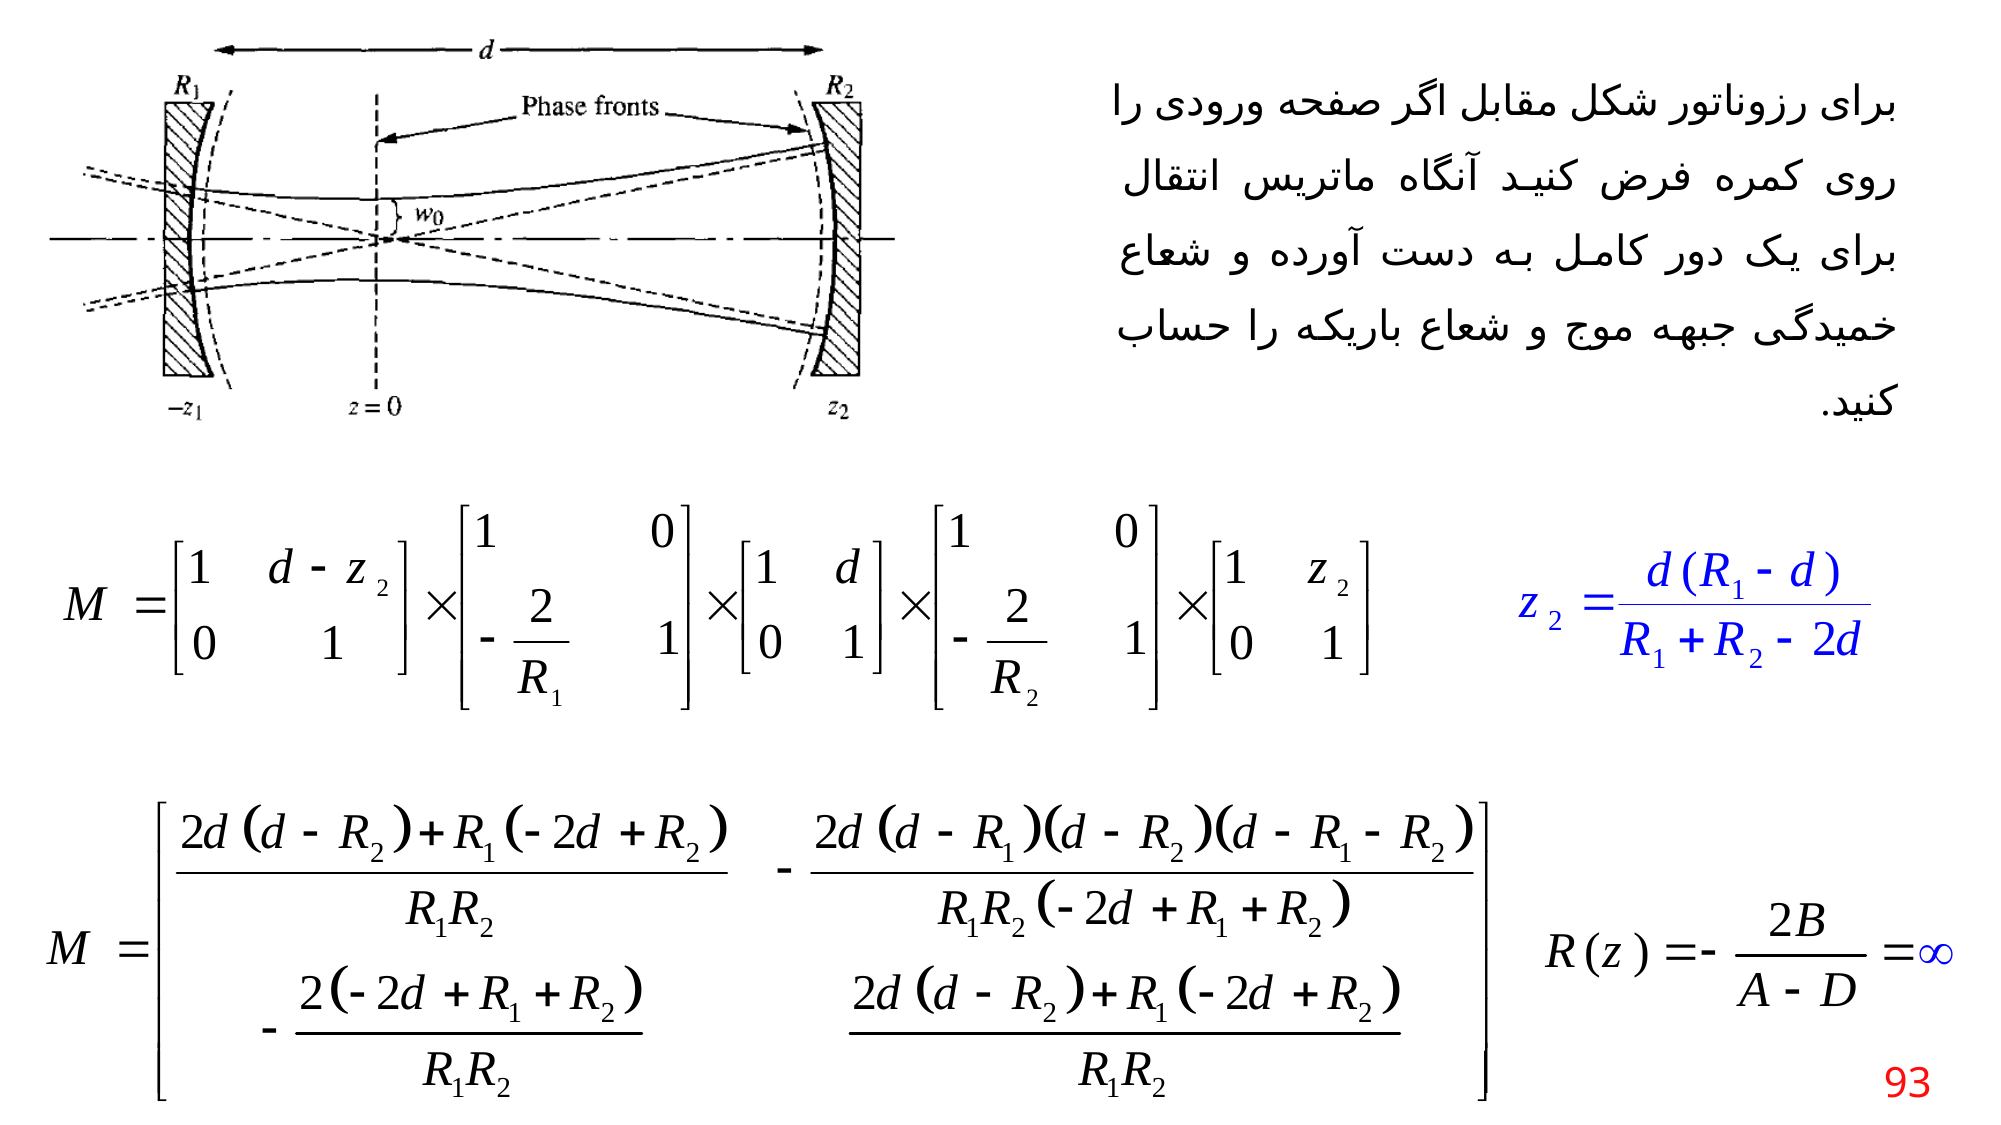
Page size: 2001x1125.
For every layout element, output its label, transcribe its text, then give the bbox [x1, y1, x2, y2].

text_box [43, 797, 1502, 1107]
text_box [60, 499, 1382, 717]
picture [43, 16, 904, 440]
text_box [1541, 892, 1957, 1012]
slide_number 93 [1868, 1061, 1957, 1107]
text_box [1515, 542, 1896, 674]
text_box برای رزوناتور شکل مقابل اگر صفحه ورودی را روی کمره فرض کنید آنگاه ماتریس انتقال برای یک دور کامل به دست آورده و شعاع خمیدگی جبهه موج و شعاع باریکه را حساب کنید. [1096, 41, 1913, 431]
